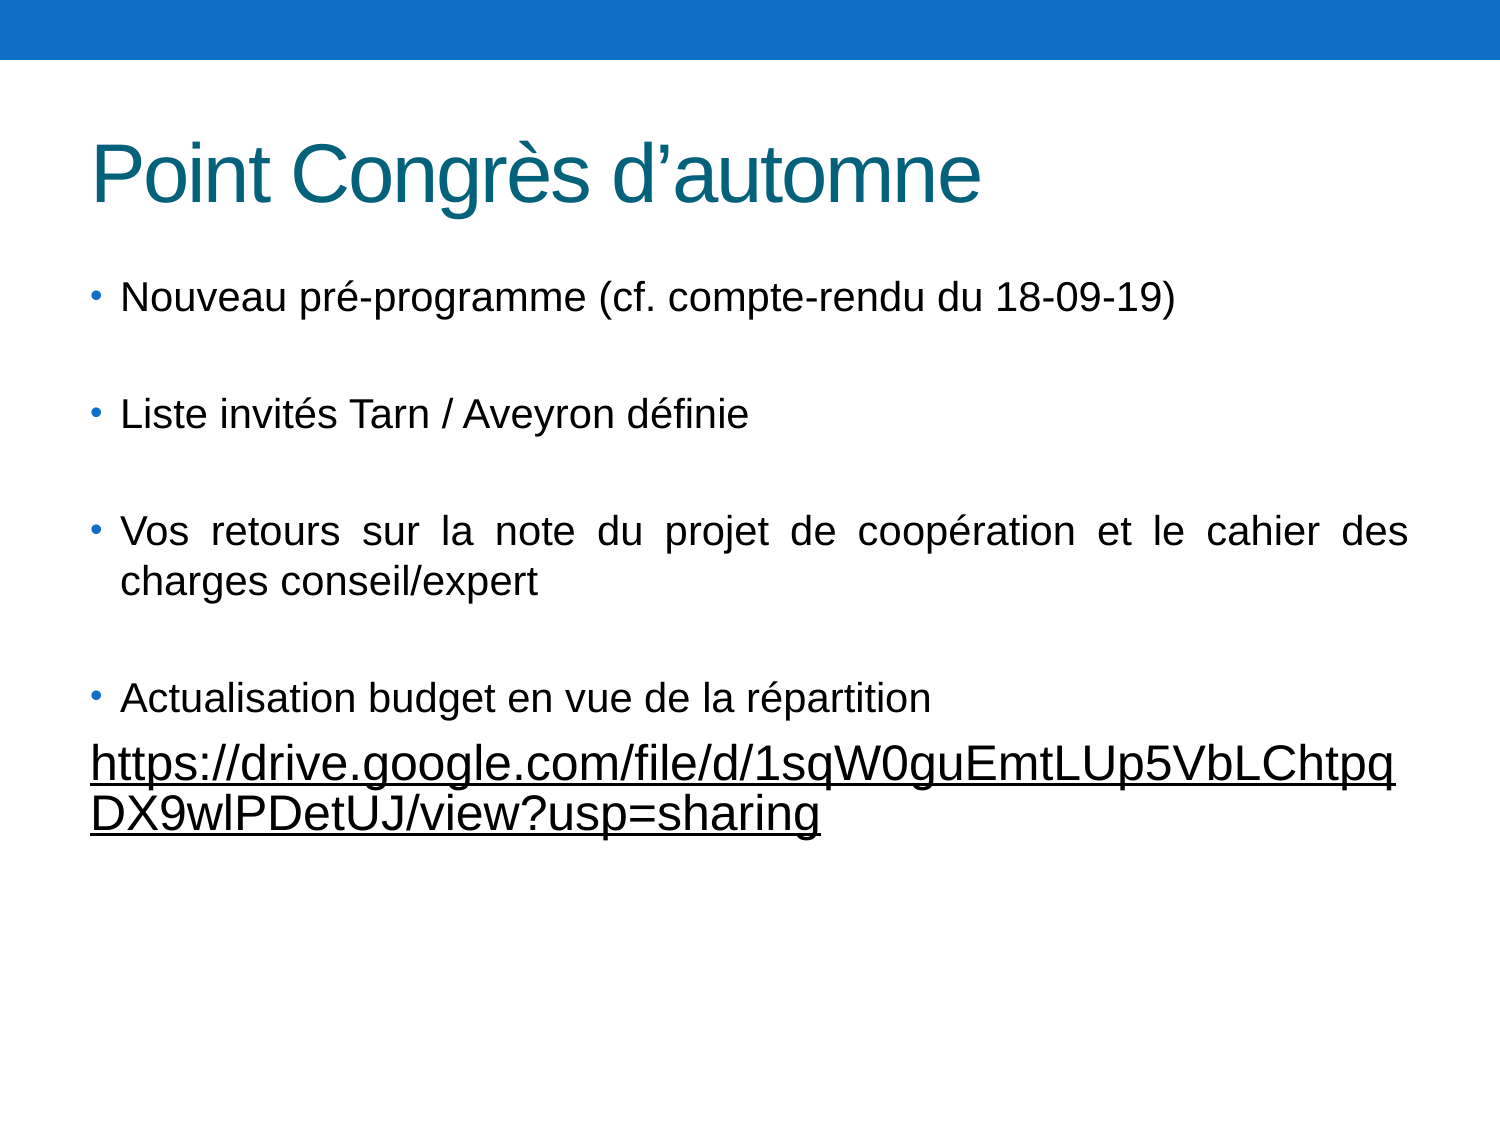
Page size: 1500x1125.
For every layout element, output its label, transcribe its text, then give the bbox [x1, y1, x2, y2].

list Nouveau pré-programme (cf. compte-rendu du 18-09-19) Liste invités Tarn / Aveyron définie Vos retours sur la note du projet de coopération et le cahier des charges conseil/expert Actualisation budget en vue de la répartition https://drive.google.com/file/d/1sqW0guEmtLUp5VbLChtpqDX9wlPDetUJ/view?usp=sharing [75, 262, 1425, 1094]
title Point Congrès d’automne [75, 87, 1425, 250]
